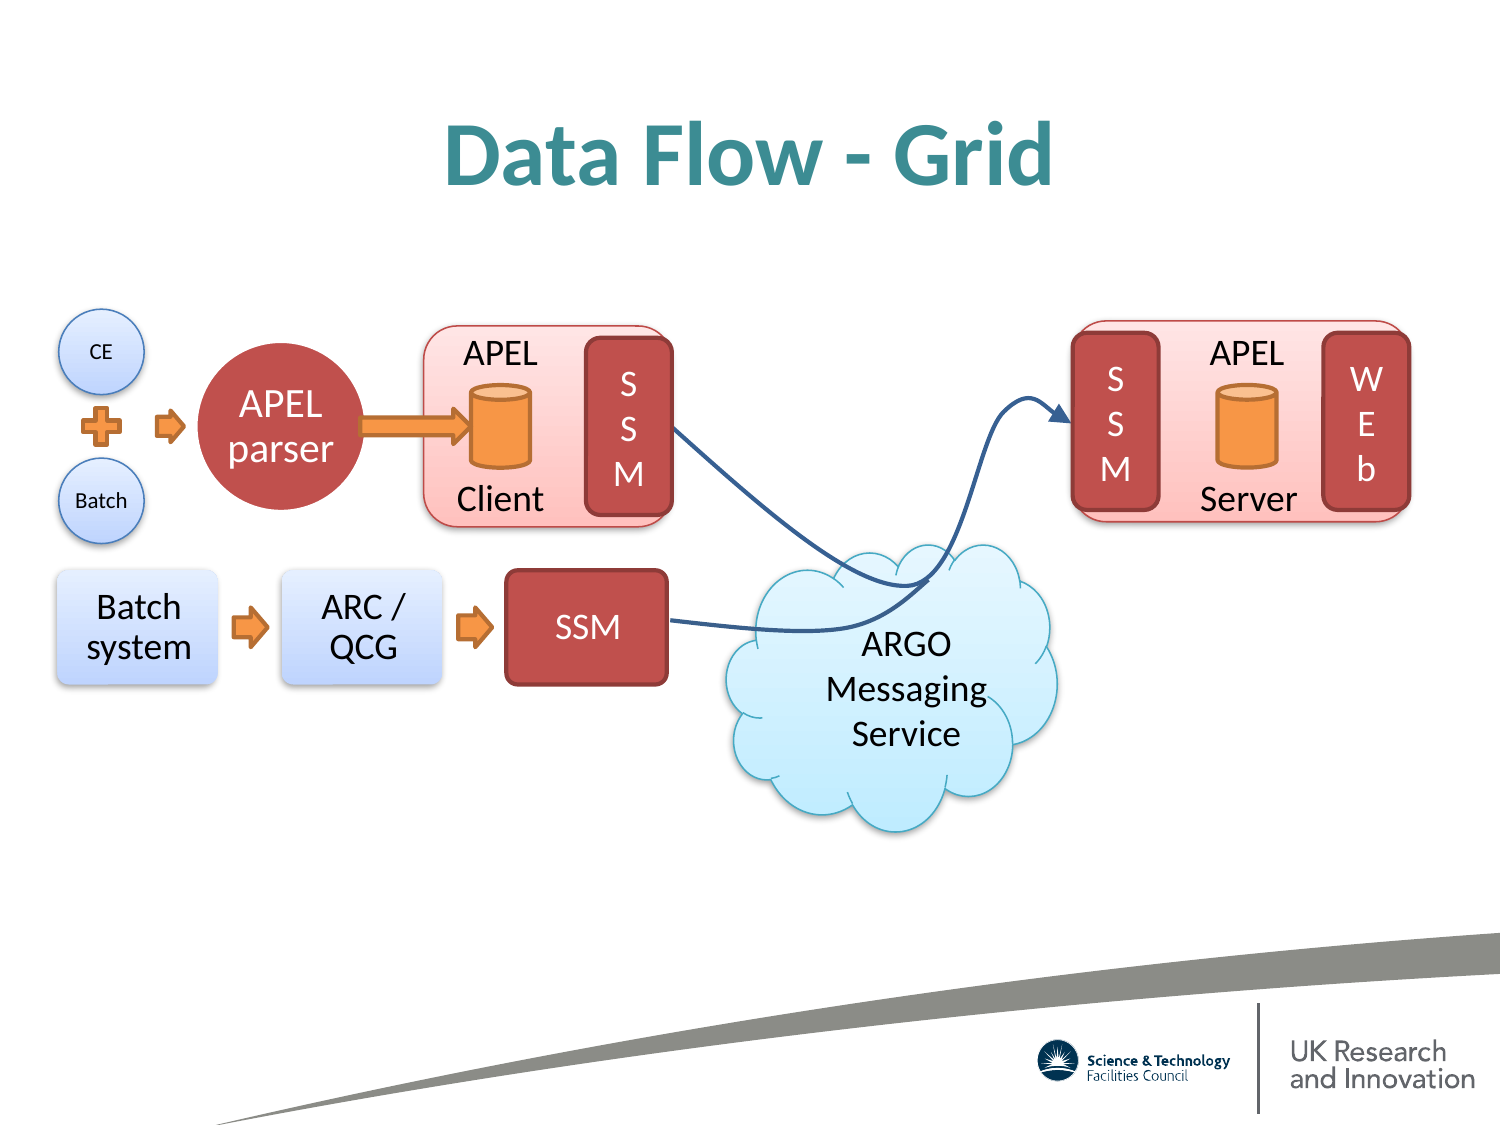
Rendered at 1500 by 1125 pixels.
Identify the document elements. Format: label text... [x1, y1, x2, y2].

text_box [1078, 320, 1403, 522]
text_box APEL [1180, 320, 1314, 380]
text_box S S M [1072, 332, 1159, 510]
text_box [672, 579, 929, 632]
text_box Server [1177, 466, 1321, 526]
text_box [1217, 384, 1277, 466]
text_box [41, 308, 385, 544]
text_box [56, 514, 668, 740]
text_box [423, 325, 665, 513]
title Data Flow - Grid [0, 54, 1500, 243]
text_box ARGO Messaging Service [797, 611, 1017, 762]
text_box [672, 397, 1072, 585]
text_box [390, 408, 472, 445]
text_box APEL [433, 320, 568, 381]
text_box [760, 565, 888, 606]
text_box W E b [1323, 332, 1410, 510]
text_box [470, 385, 531, 466]
text_box [891, 545, 1058, 744]
text_box S S M [585, 337, 672, 513]
text_box Client [433, 466, 568, 513]
text_box [726, 630, 1011, 833]
